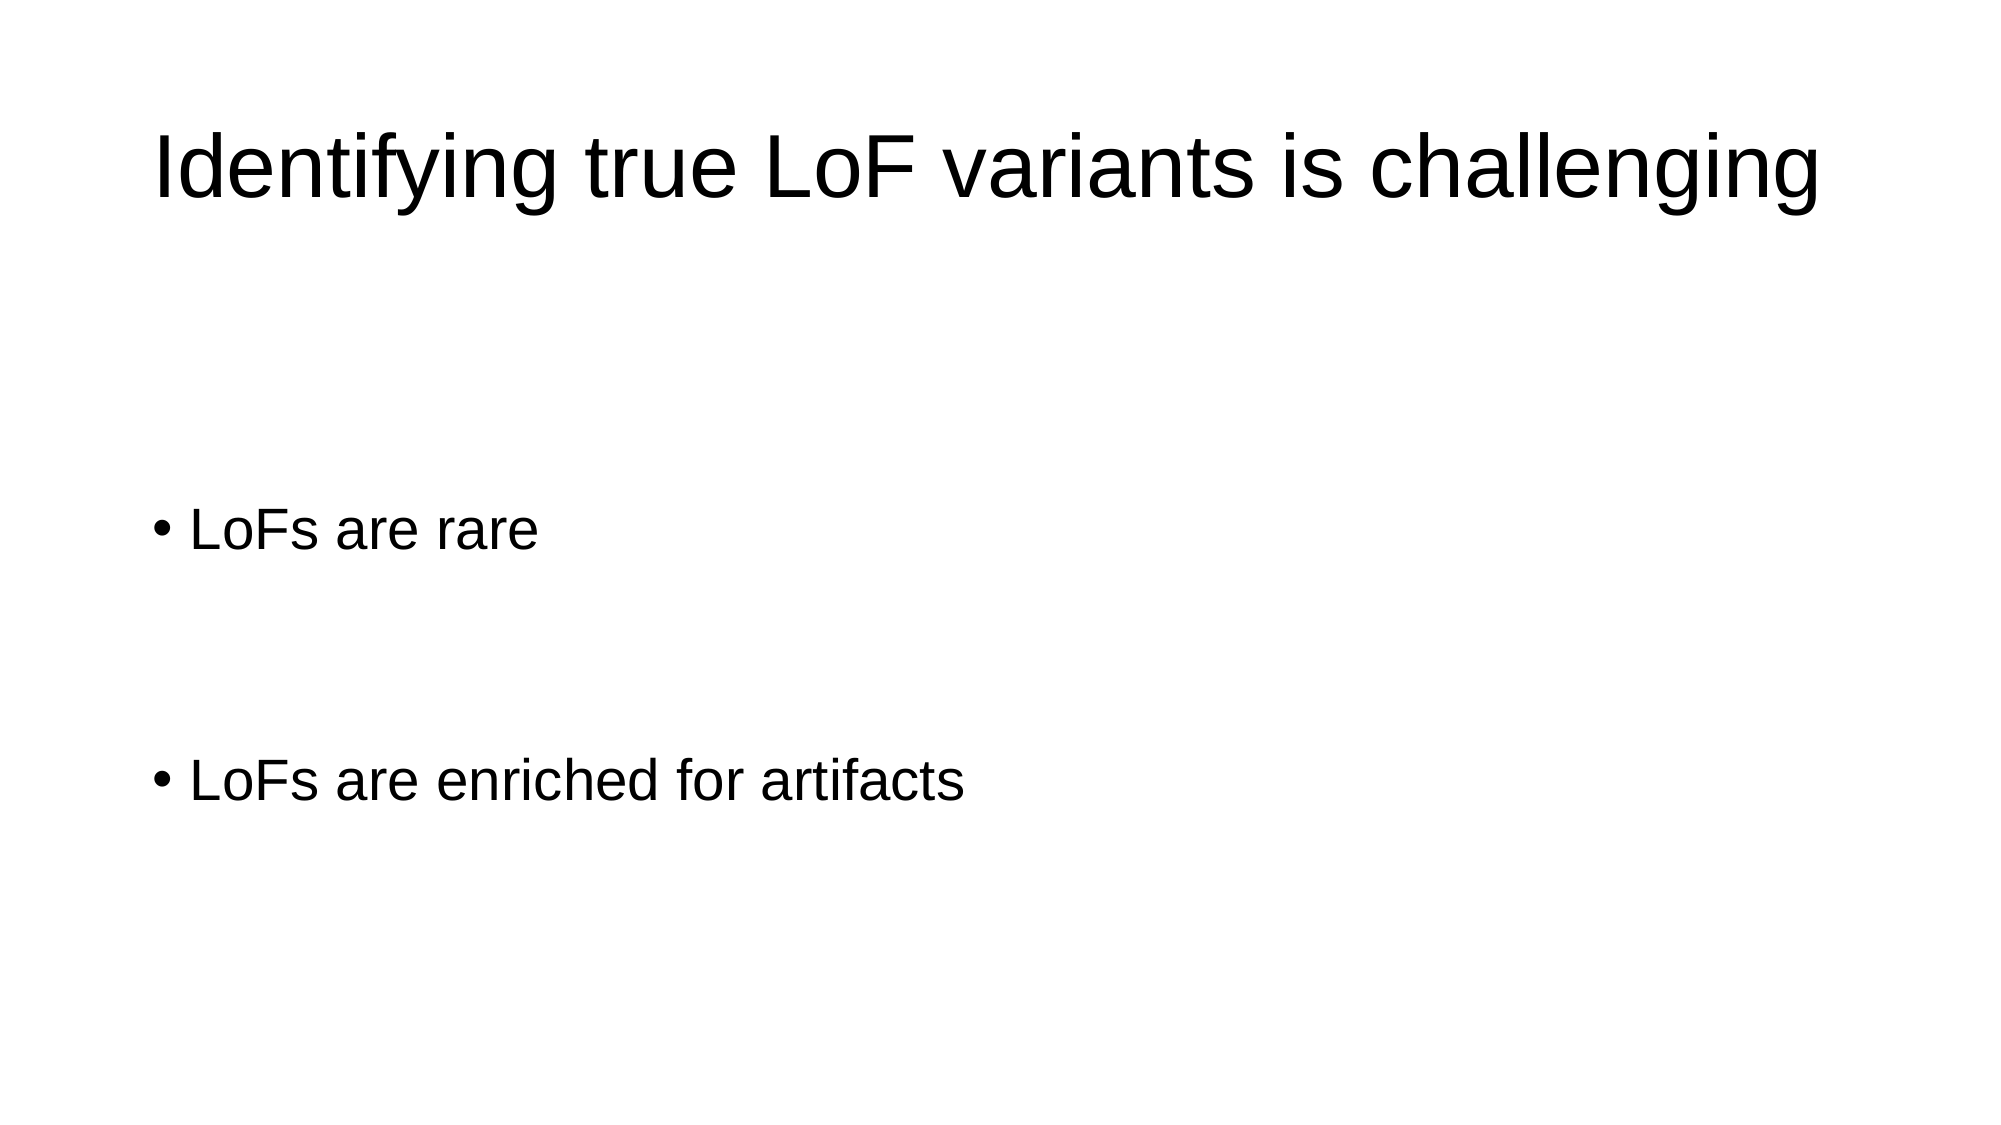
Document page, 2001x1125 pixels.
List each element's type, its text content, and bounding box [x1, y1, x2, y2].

title Identifying true LoF variants is challenging [137, 59, 1863, 278]
list LoFs are rare LoFs are enriched for artifacts [137, 299, 1863, 1014]
